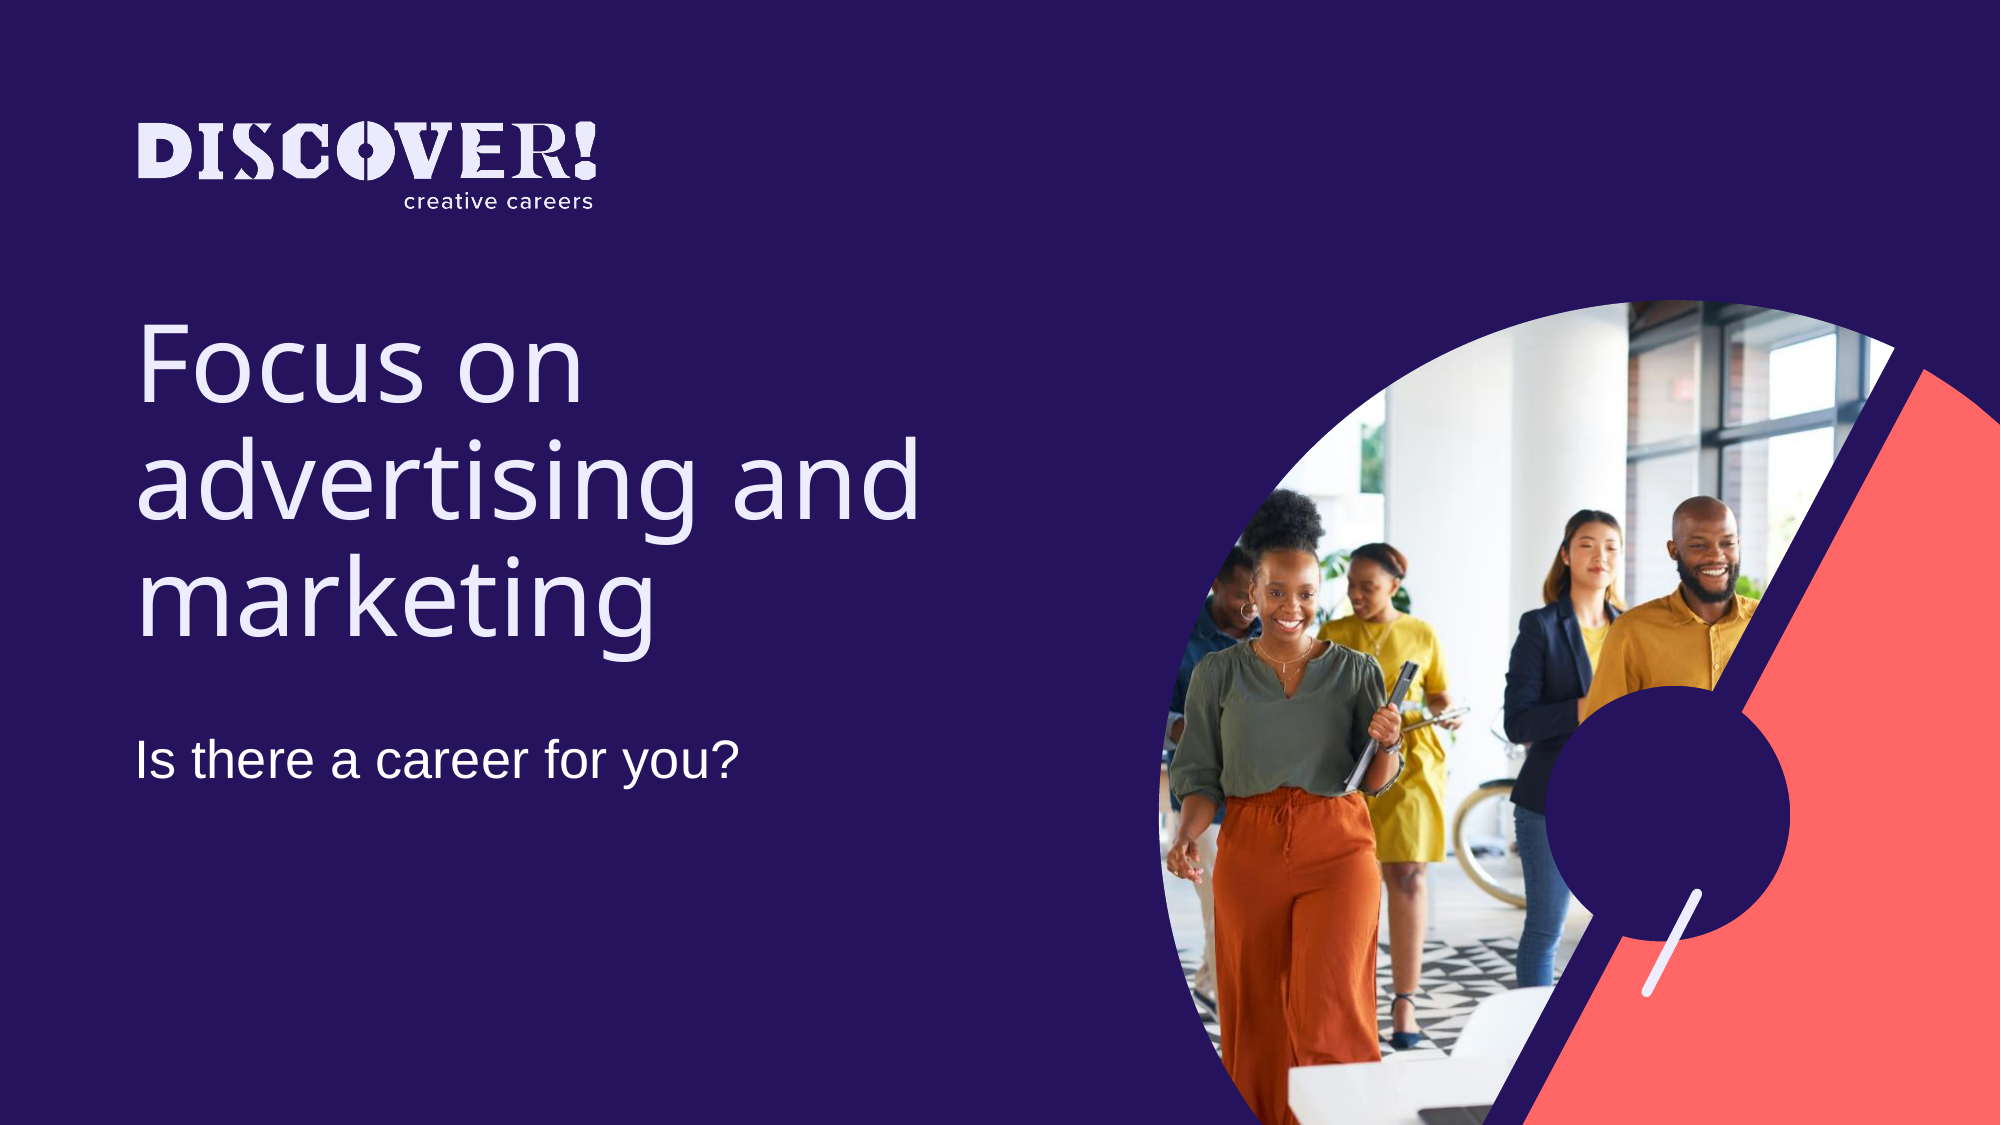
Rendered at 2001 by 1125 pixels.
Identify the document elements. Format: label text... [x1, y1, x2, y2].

title Focus on advertising and marketing [119, 423, 1088, 668]
list Is there a career for you? [119, 724, 1072, 820]
picture [138, 121, 596, 209]
picture [1158, 300, 1895, 1125]
